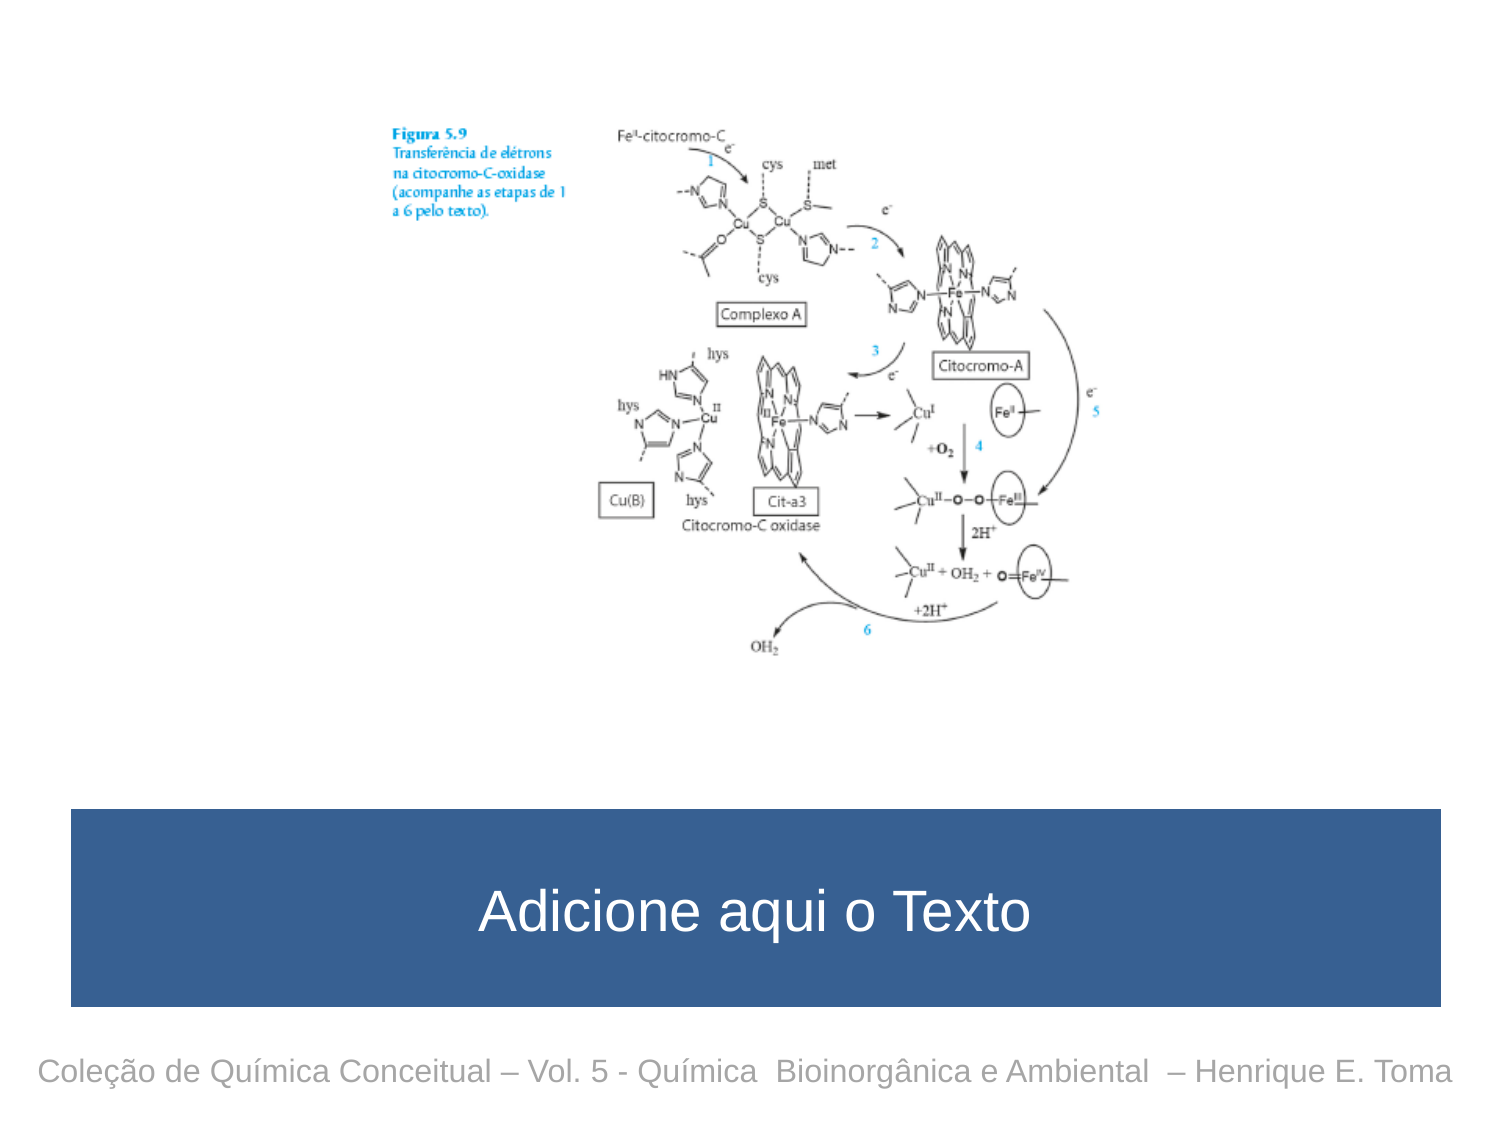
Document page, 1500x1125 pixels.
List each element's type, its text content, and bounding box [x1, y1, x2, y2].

footer Coleção de Química Conceitual – Vol. 5 - Química Bioinorgânica e Ambiental – Henrique E. Toma [0, 1042, 1500, 1103]
text_box Adicione aqui o Texto [70, 808, 1442, 1008]
picture [373, 113, 1118, 674]
